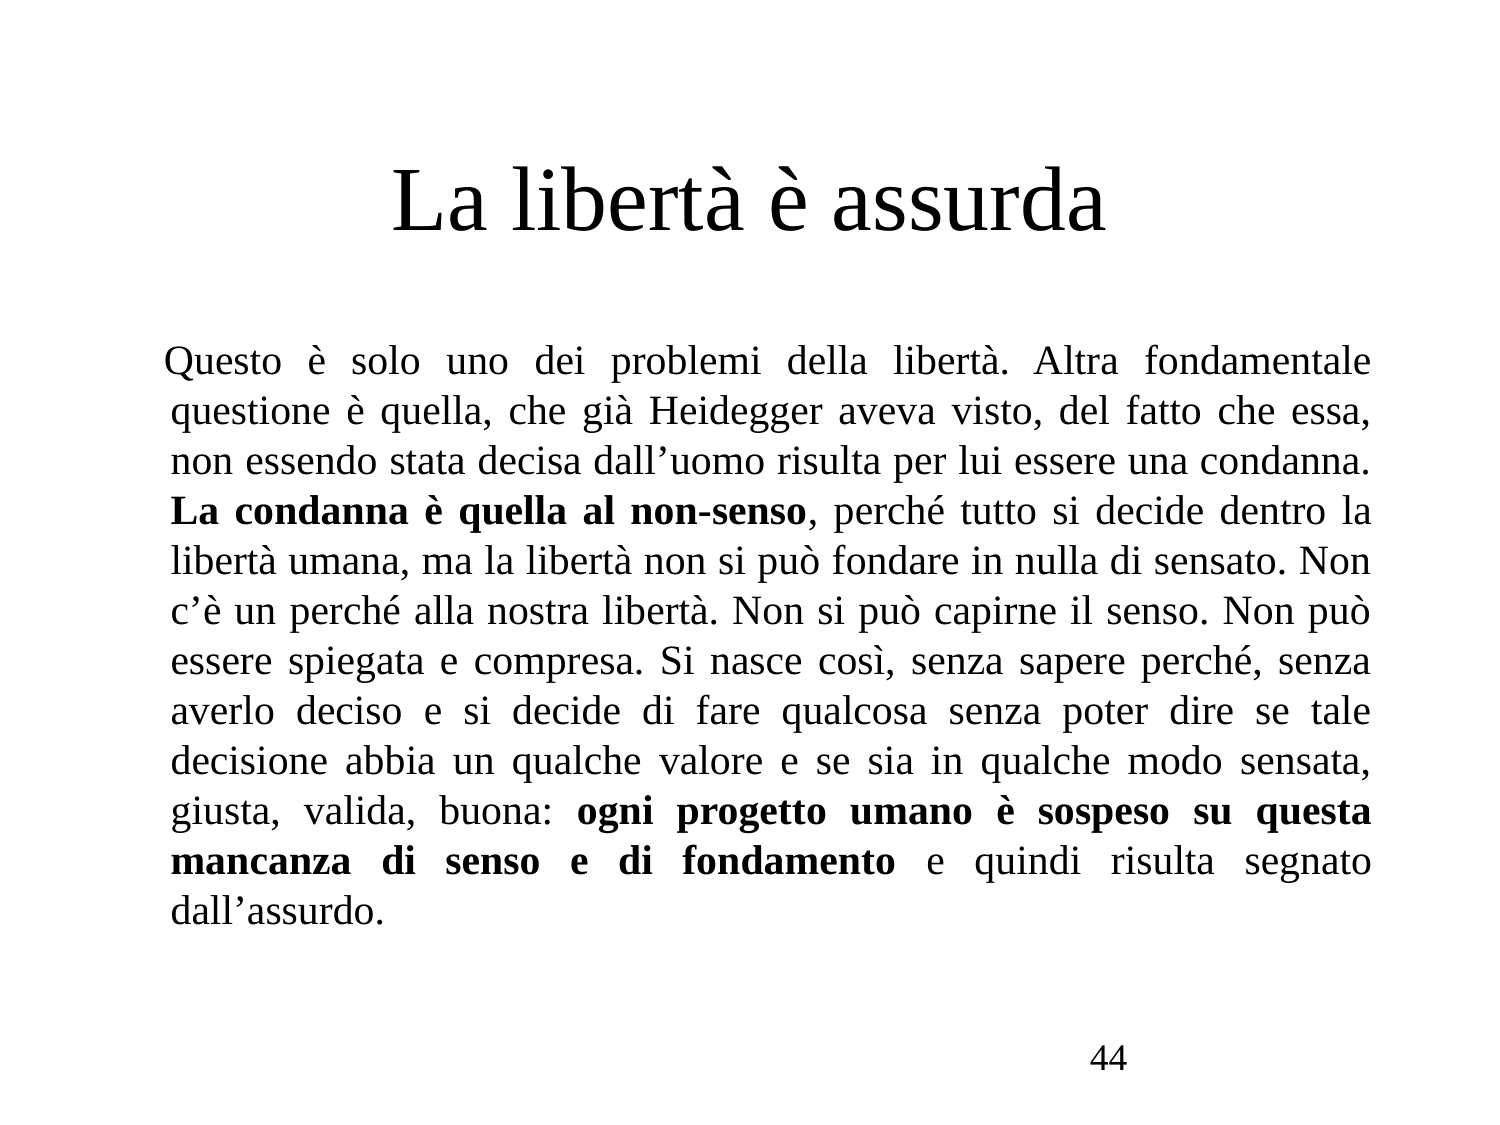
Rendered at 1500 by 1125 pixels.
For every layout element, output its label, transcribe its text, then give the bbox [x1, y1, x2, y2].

title La libertà è assurda [112, 99, 1388, 288]
slide_number 44 [1074, 1025, 1388, 1100]
list Questo è solo uno dei problemi della libertà. Altra fondamentale questione è quella, che già Heidegger aveva visto, del fatto che essa, non essendo stata decisa dall’uomo risulta per lui essere una condanna. La condanna è quella al non-senso, perché tutto si decide dentro la libertà umana, ma la libertà non si può fondare in nulla di sensato. Non c’è un perché alla nostra libertà. Non si può capirne il senso. Non può essere spiegata e compresa. Si nasce così, senza sapere perché, senza averlo deciso e si decide di fare qualcosa senza poter dire se tale decisione abbia un qualche valore e se sia in qualche modo sensata, giusta, valida, buona: ogni progetto umano è sospeso su questa mancanza di senso e di fondamento e quindi risulta segnato dall’assurdo. [112, 324, 1388, 1000]
